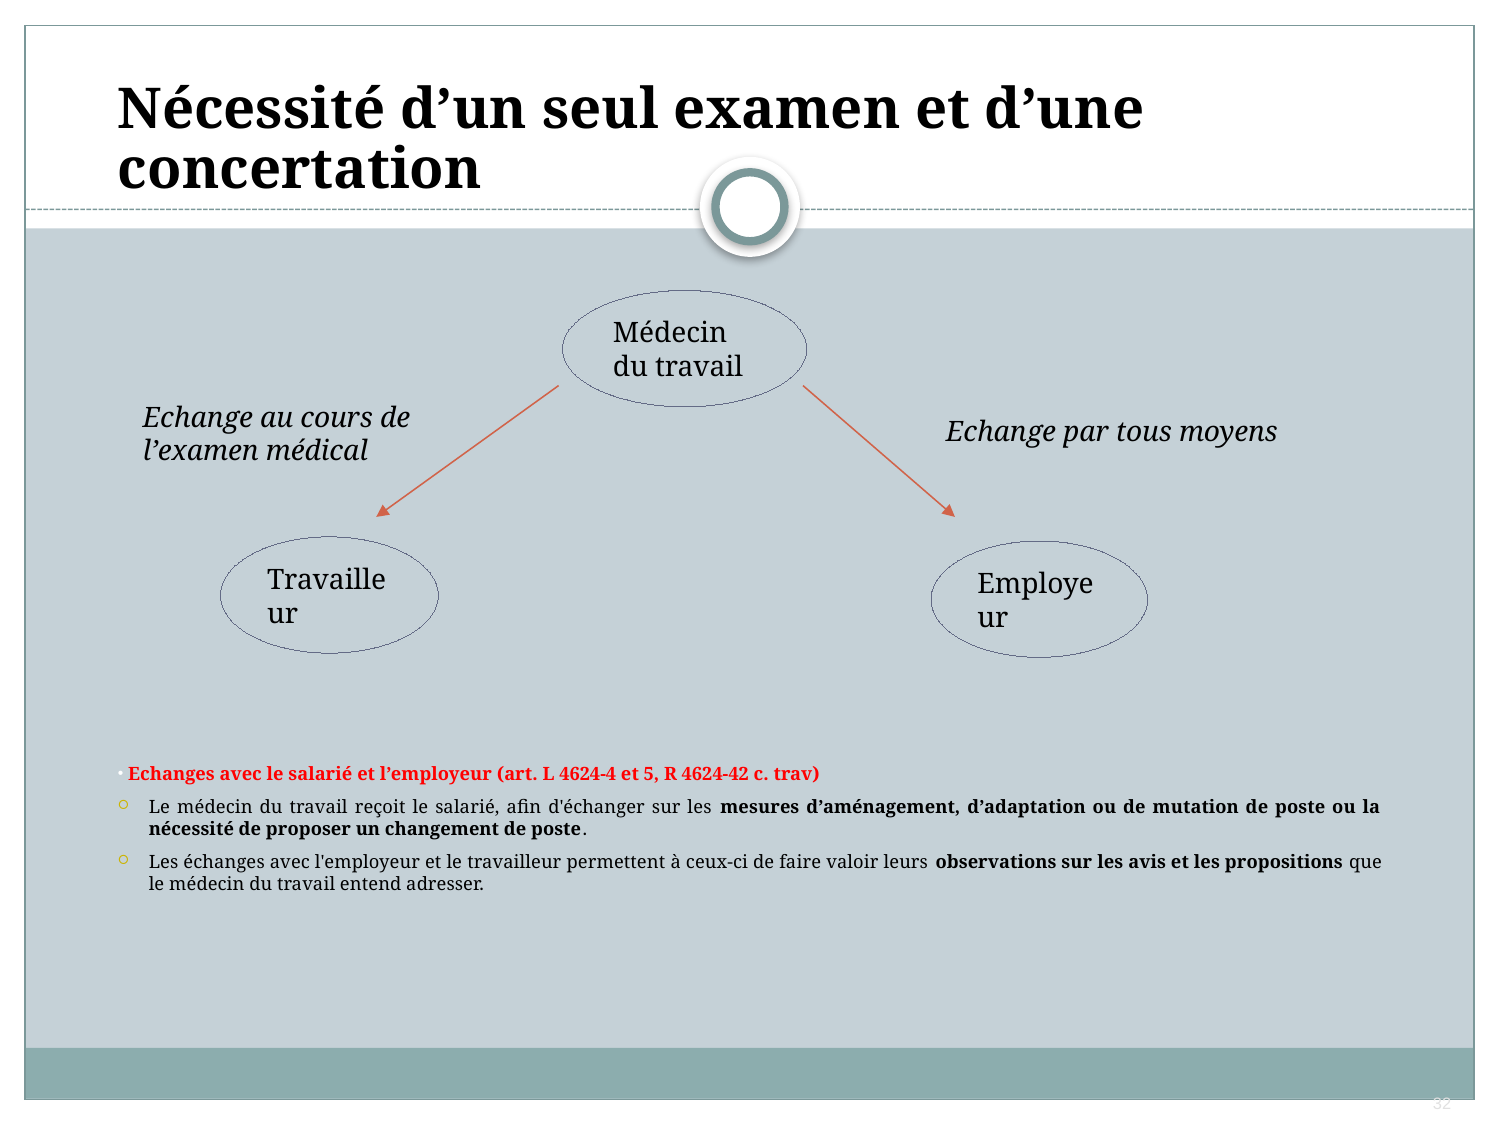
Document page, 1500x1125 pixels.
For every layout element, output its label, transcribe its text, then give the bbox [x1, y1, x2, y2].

text_box Travailleur [220, 536, 439, 654]
slide_number 32 [1396, 1080, 1488, 1125]
list Echanges avec le salarié et l’employeur (art. L 4624-4 et 5, R 4624-42 c. trav) Le médecin du travail reçoit le salarié, afin d'échanger sur les mesures d’aménagement, d’adaptation ou de mutation de poste ou la nécessité de proposer un changement de poste. Les échanges avec l'employeur et le travailleur permettent à ceux-ci de faire valoir leurs observations sur les avis et les propositions que le médecin du travail entend adresser. [103, 756, 1397, 903]
title Nécessité d’un seul examen et d’une concertation [103, 48, 1397, 209]
text_box Employeur [931, 541, 1148, 658]
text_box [376, 385, 559, 518]
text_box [802, 385, 956, 518]
text_box Echange au cours de l’examen médical [128, 391, 370, 474]
text_box Echange par tous moyens [961, 406, 1300, 455]
text_box Médecin du travail [562, 290, 807, 407]
